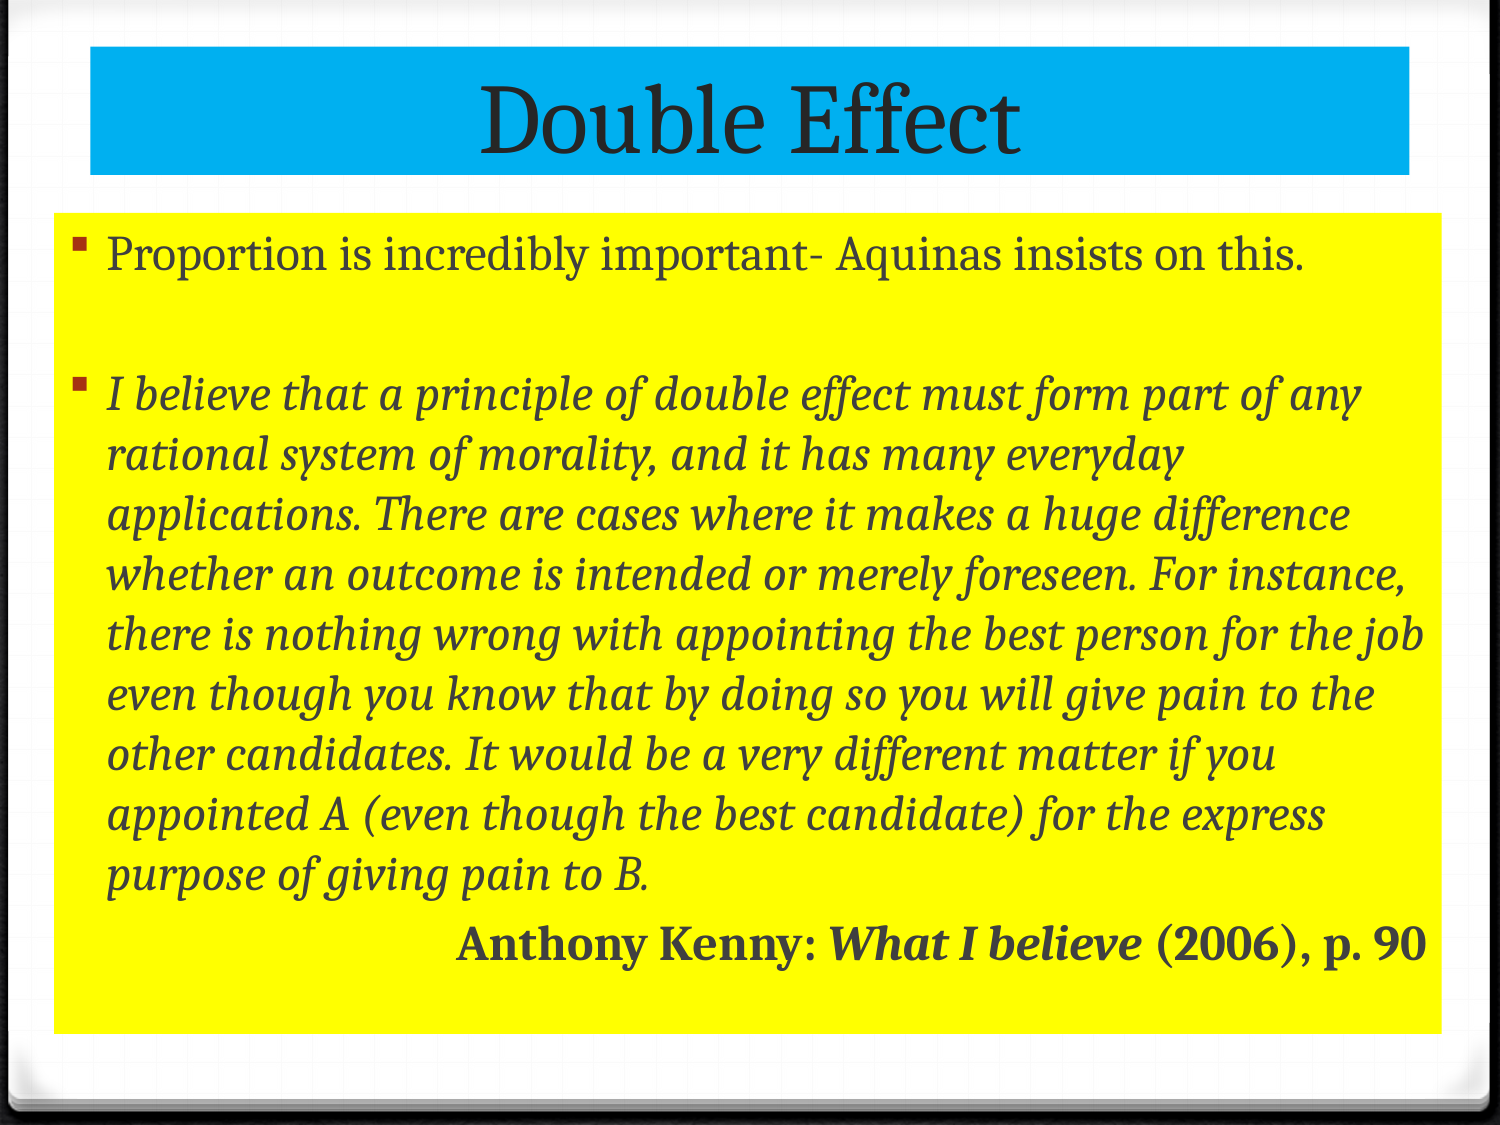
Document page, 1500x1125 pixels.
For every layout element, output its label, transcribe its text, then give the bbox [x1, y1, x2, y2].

picture [0, 0, 1500, 1125]
text_box Double Effect [90, 46, 1410, 175]
text_box Proportion is incredibly important- Aquinas insists on this. I believe that a principle of double effect must form part of any rational system of morality, and it has many everyday applications. There are cases where it makes a huge difference whether an outcome is intended or merely foreseen. For instance, there is nothing wrong with appointing the best person for the job even though you know that by doing so you will give pain to the other candidates. It would be a very different matter if you appointed A (even though the best candidate) for the express purpose of giving pain to B. Anthony Kenny: What I believe (2006), p. 90 [54, 212, 1442, 1034]
